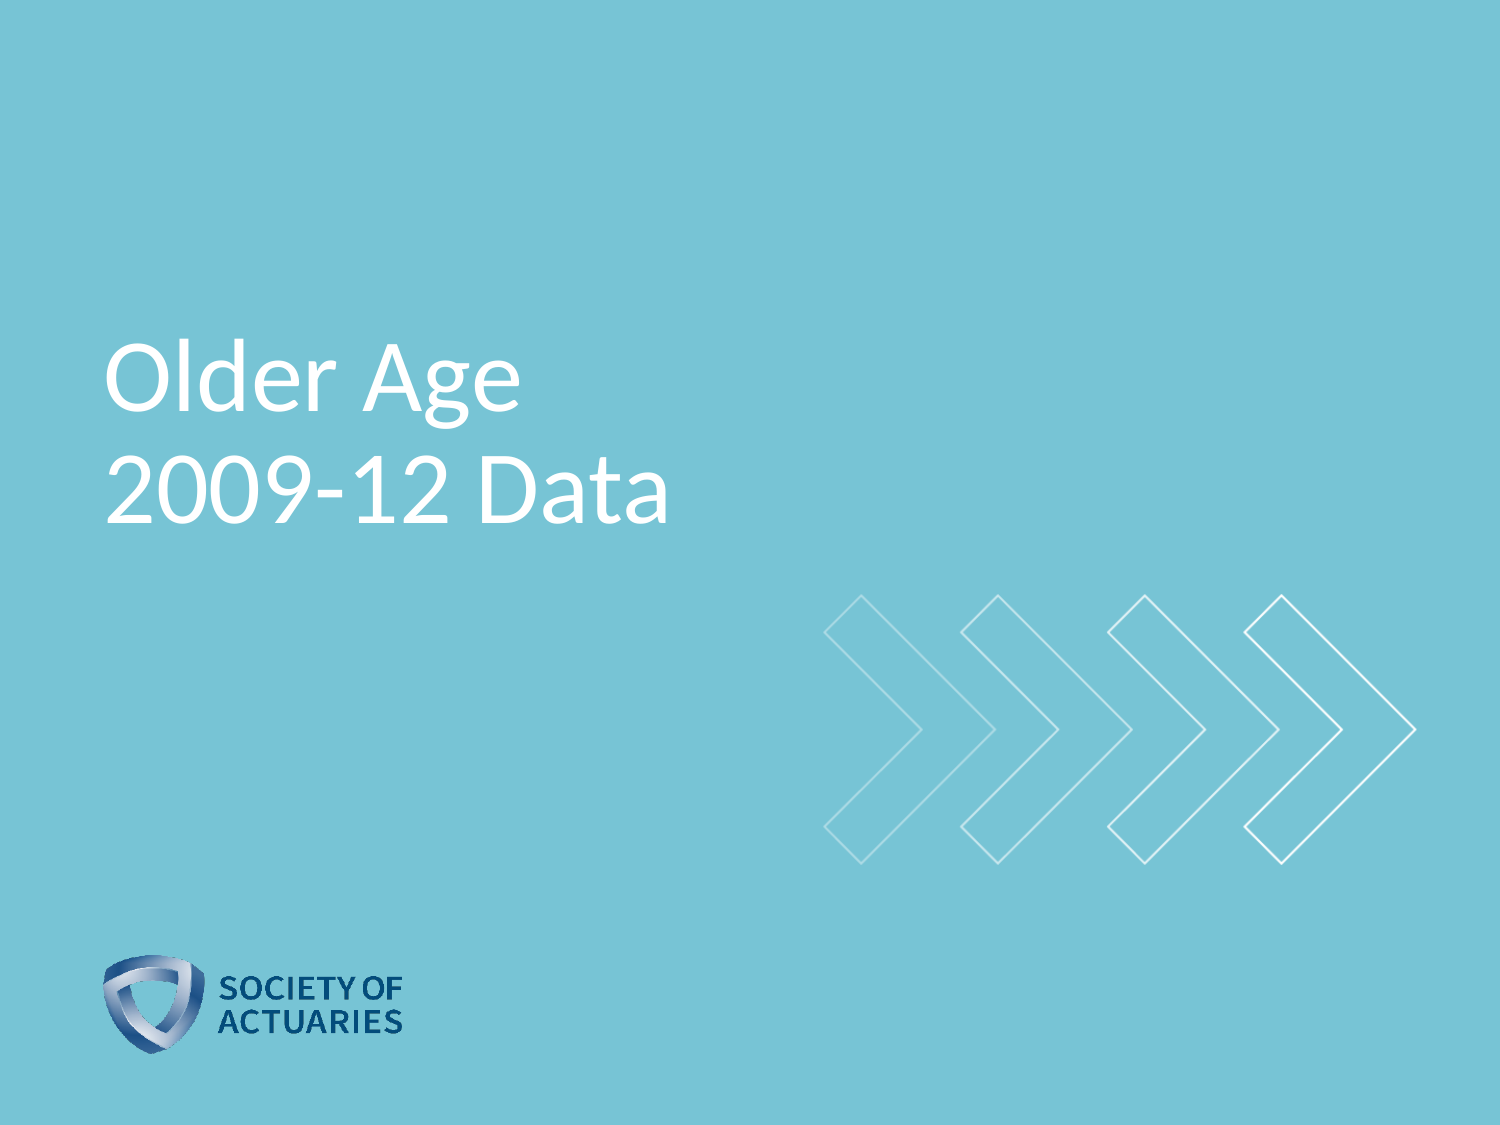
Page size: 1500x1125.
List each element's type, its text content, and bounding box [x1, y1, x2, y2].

picture [823, 594, 1417, 865]
picture [102, 955, 402, 1054]
title Older Age 2009-12 Data [88, 208, 1316, 554]
